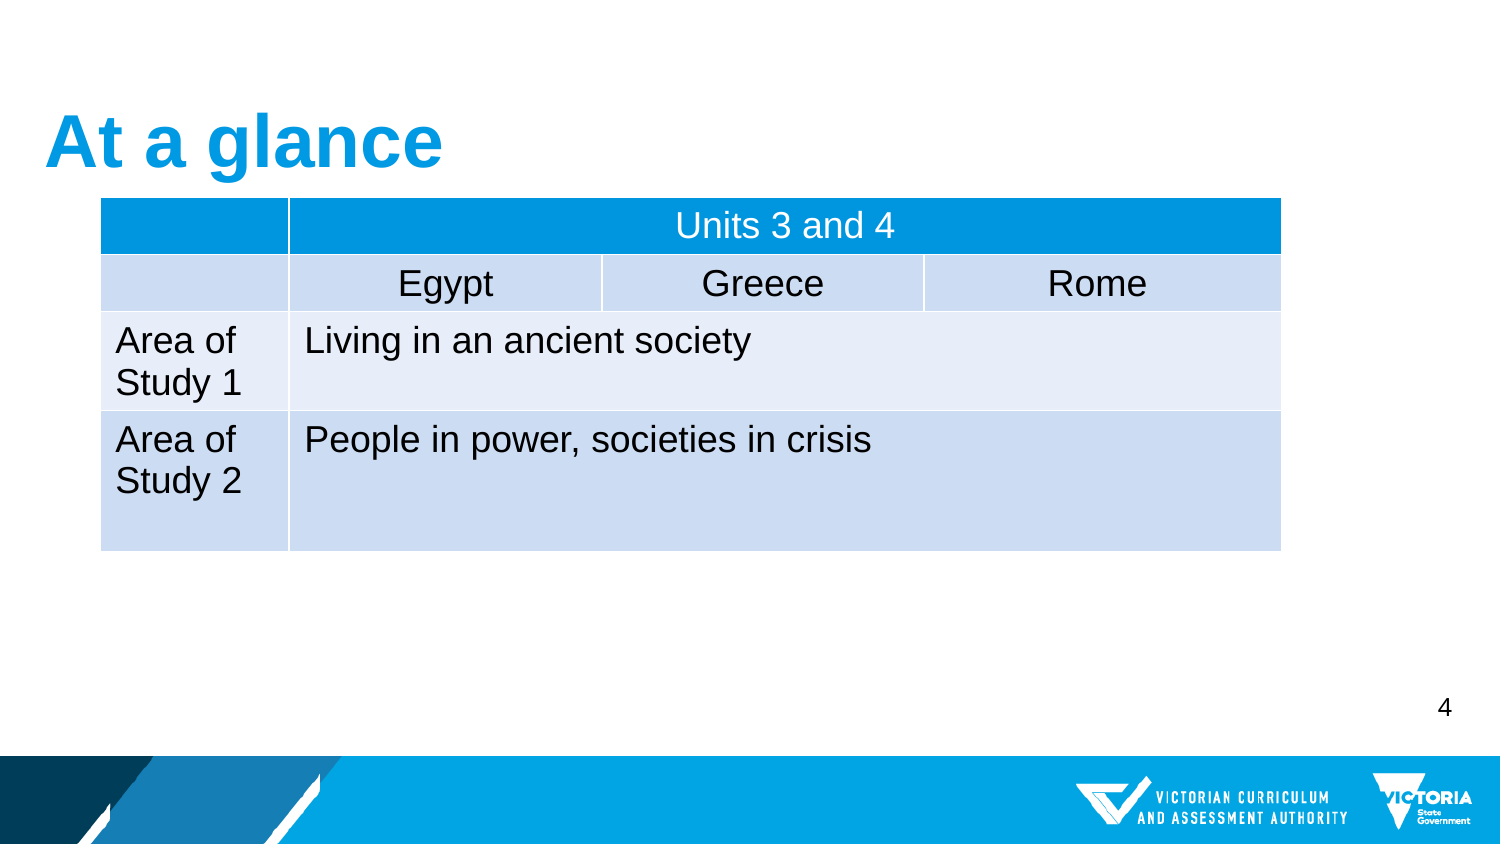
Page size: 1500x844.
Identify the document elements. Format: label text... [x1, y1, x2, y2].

table_cell People in power, societies in crisis [290, 411, 1281, 551]
picture [1302, 792, 1306, 803]
table_cell [101, 255, 288, 311]
picture [1149, 813, 1153, 823]
picture [1308, 814, 1313, 823]
picture [1199, 792, 1204, 803]
picture [1318, 812, 1322, 823]
picture [1240, 812, 1244, 823]
picture [1077, 777, 1150, 824]
table_cell Egypt [290, 255, 601, 311]
picture [1281, 812, 1286, 823]
picture [1201, 812, 1205, 823]
picture [1214, 792, 1219, 802]
table_header [101, 198, 288, 254]
picture [1374, 774, 1425, 828]
picture [1229, 813, 1235, 823]
picture [1190, 792, 1194, 802]
picture [1224, 792, 1229, 802]
picture [1258, 812, 1262, 823]
table_header Units 3 and 4 [290, 198, 1281, 254]
table_cell Area of Study 2 [101, 411, 288, 551]
table_cell Greece [603, 255, 923, 311]
text_box 4 [1423, 684, 1483, 729]
picture [0, 0, 1500, 844]
picture [1268, 792, 1272, 802]
picture [1249, 812, 1254, 823]
table_cell Rome [925, 255, 1281, 311]
picture [1460, 793, 1471, 803]
picture [1426, 792, 1452, 804]
picture [1320, 792, 1327, 802]
title At a glance [29, 67, 1459, 209]
table_cell Living in an ancient society [290, 312, 1281, 410]
table_cell Area of Study 1 [101, 312, 288, 410]
picture [1299, 812, 1303, 823]
